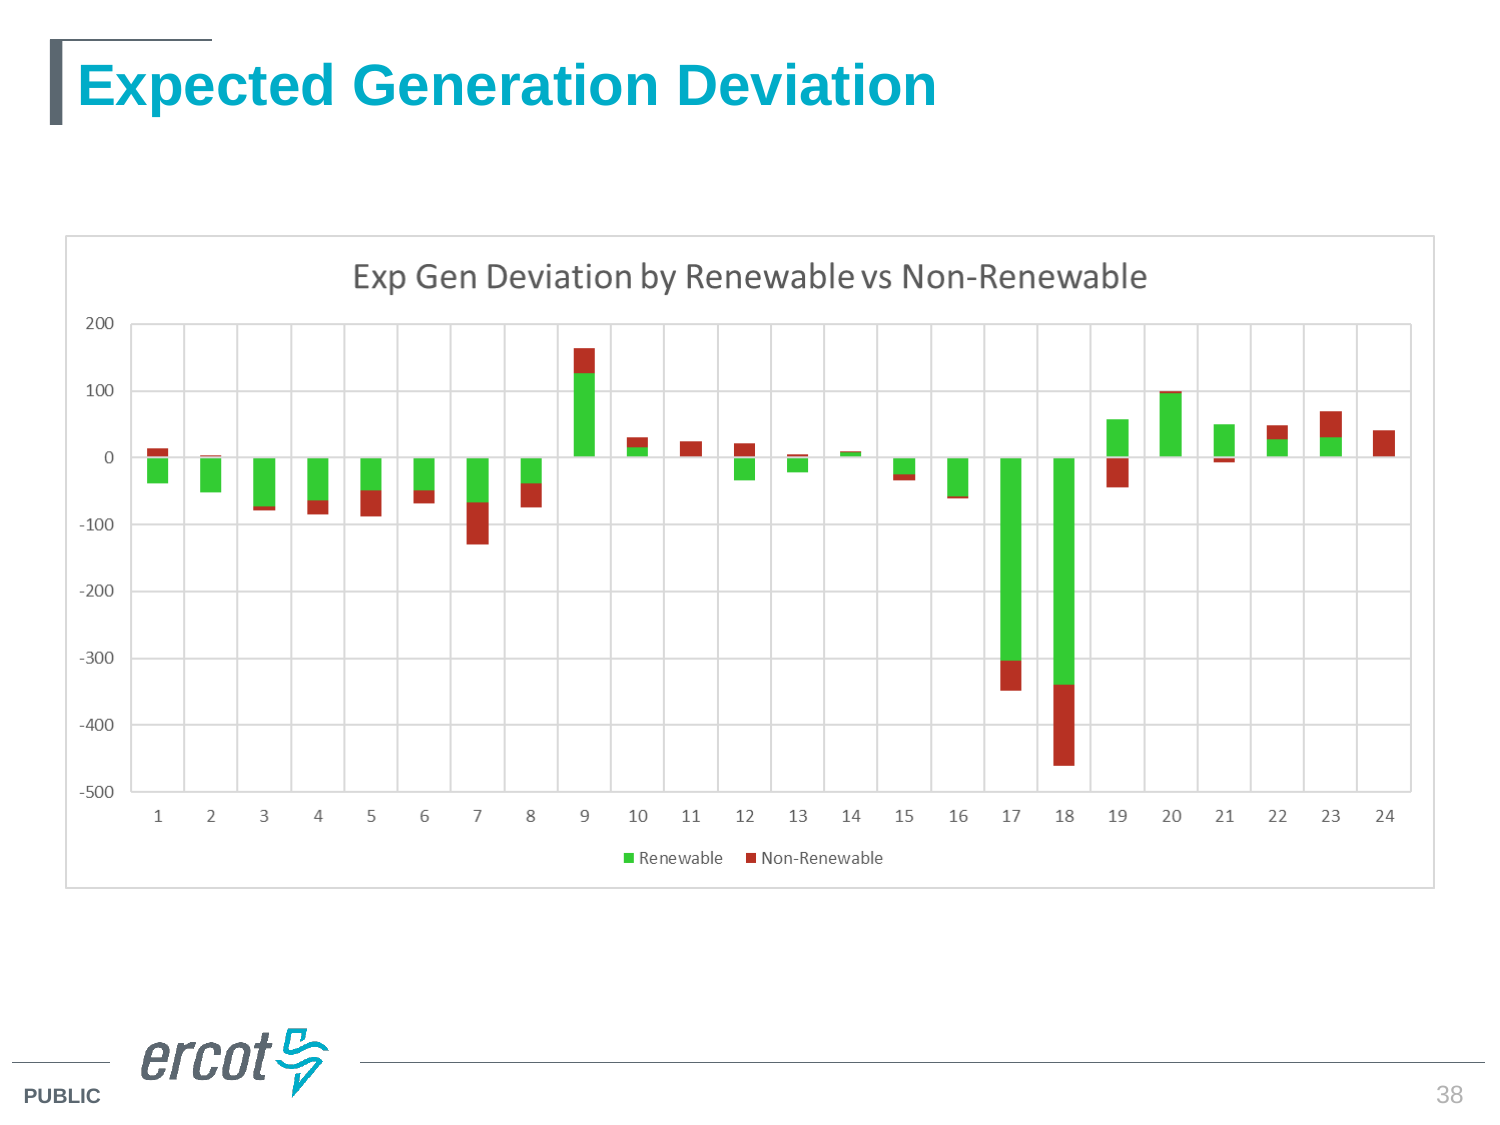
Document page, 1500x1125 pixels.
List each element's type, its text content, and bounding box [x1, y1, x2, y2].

title Expected Generation Deviation [62, 39, 1450, 125]
slide_number 38 [1412, 1076, 1488, 1112]
picture [137, 1024, 332, 1100]
picture [65, 235, 1435, 890]
